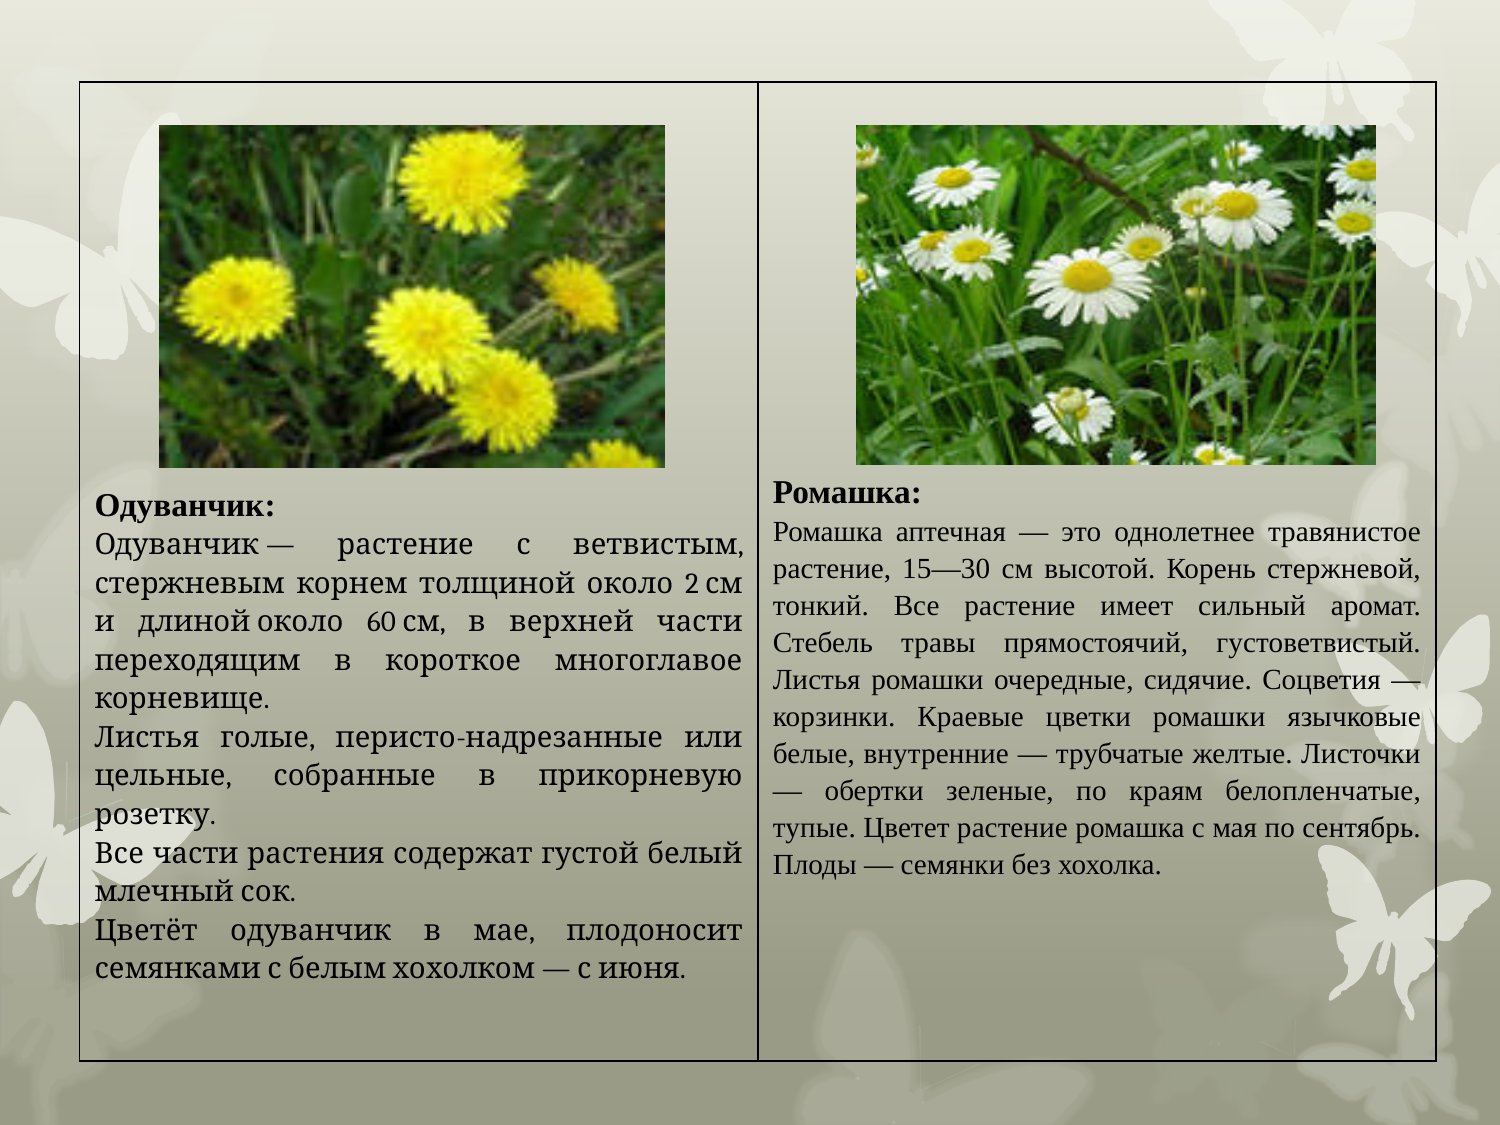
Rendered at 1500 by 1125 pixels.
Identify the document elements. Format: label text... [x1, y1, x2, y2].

table_header Одуванчик: Одуванчик — растение с ветвистым, стержневым корнем толщиной около 2 см и длиной около 60 см, в верхней части переходящим в короткое многоглавое корневище. Листья голые, перисто-надрезанные или цельные, собранные в прикорневую розетку. Все части растения содержат густой белый млечный сок. Цветёт одуванчик в мае, плодоносит семянками с белым хохолком — с июня. [80, 83, 757, 1060]
picture [158, 124, 665, 469]
table_header Ромашка: Ромашка аптечная — это однолетнее травянистое растение, 15—30 см высотой. Корень стержневой, тонкий. Все растение имеет сильный аромат. Стебель травы прямостоячий, густоветвистый. Листья ромашки очередные, сидячие. Соцветия — корзинки. Краевые цветки ромашки язычковые белые, внутренние — трубчатые желтые. Листочки — обертки зеленые, по краям белопленчатые, тупые. Цветет растение ромашка с мая по сентябрь. Плоды — семянки без хохолка. [759, 83, 1435, 1060]
picture [855, 124, 1377, 466]
